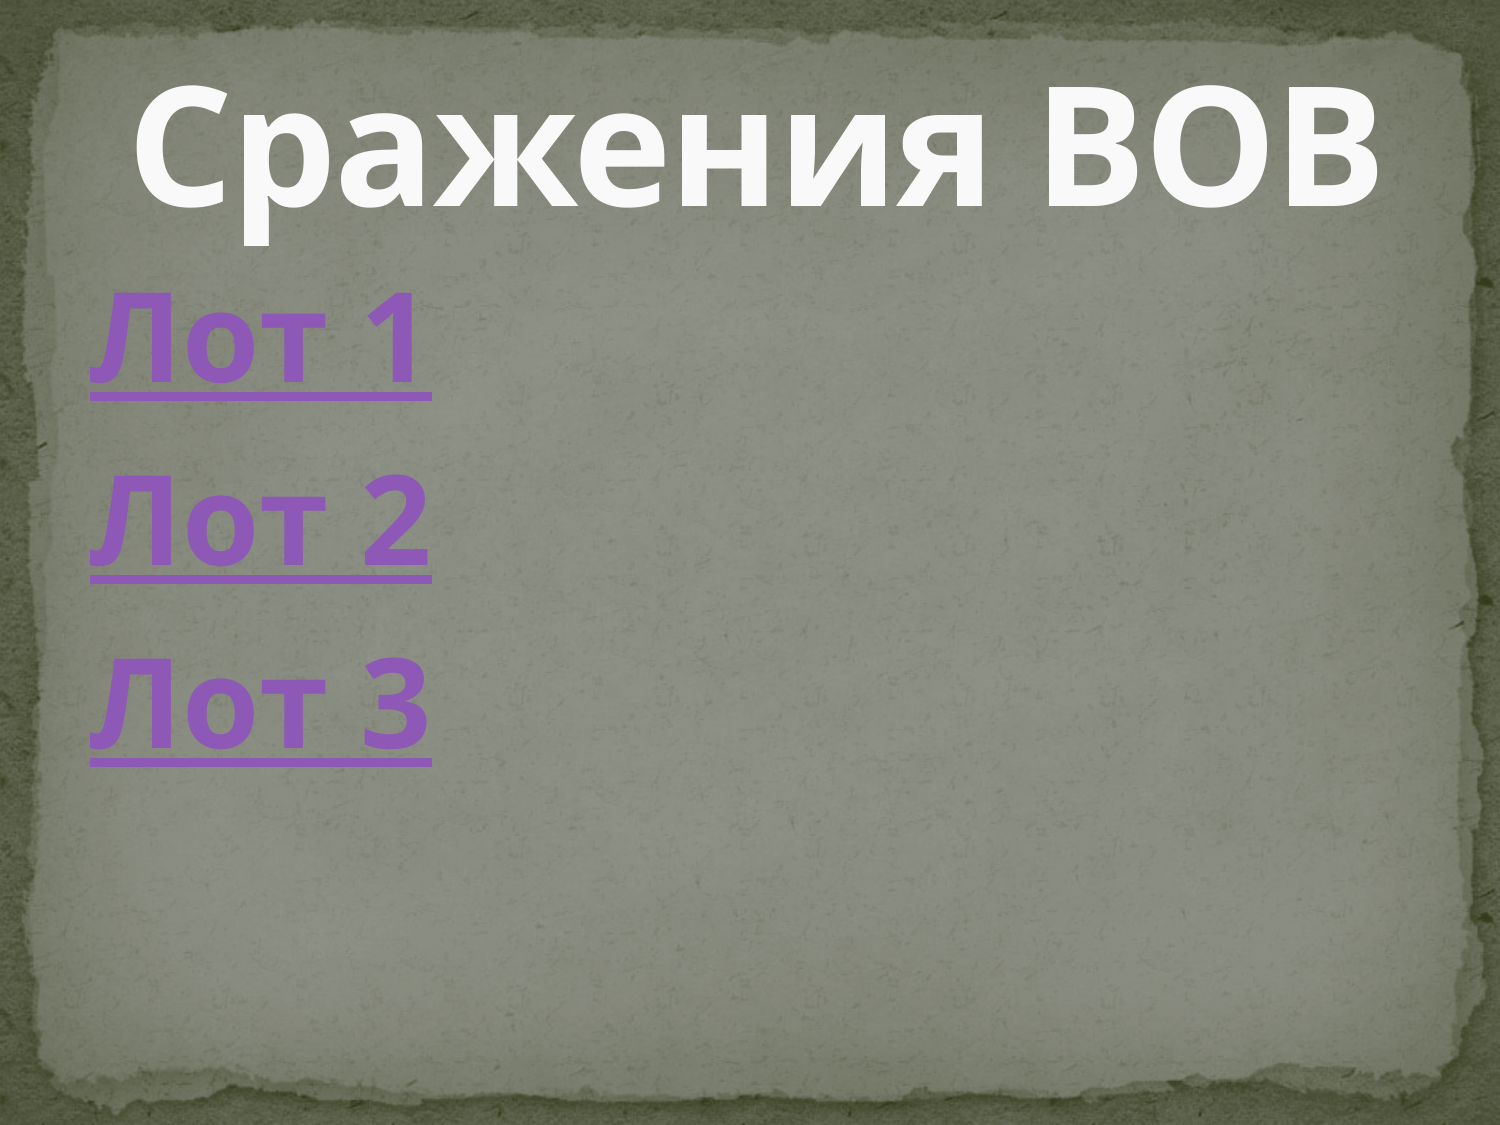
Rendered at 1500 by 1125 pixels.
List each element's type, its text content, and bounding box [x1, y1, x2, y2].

list Лот 1 Лот 2 Лот 3 [75, 249, 1425, 1000]
title Сражения ВОВ [81, 46, 1433, 247]
